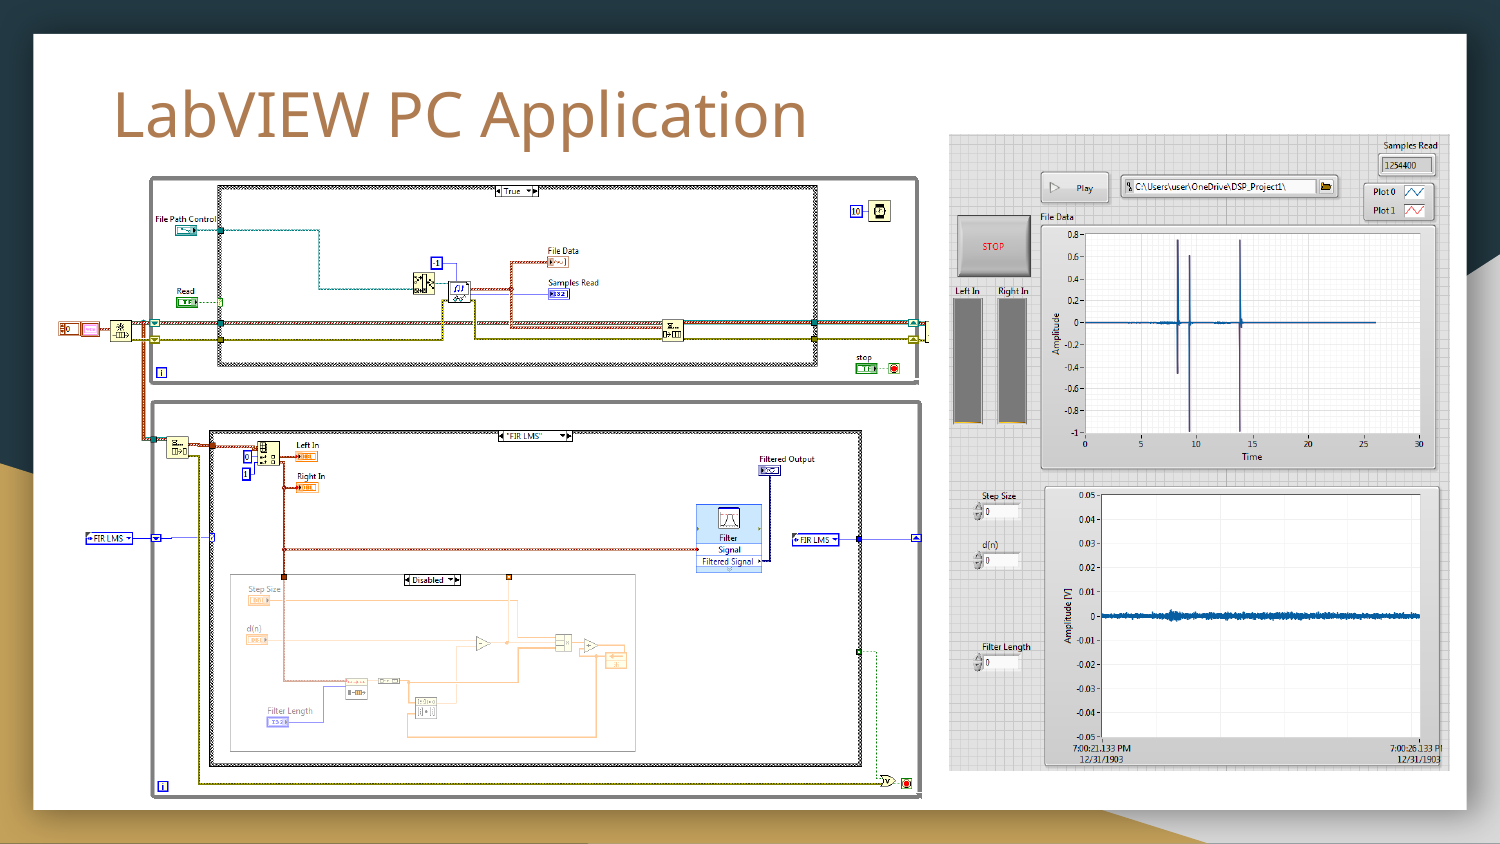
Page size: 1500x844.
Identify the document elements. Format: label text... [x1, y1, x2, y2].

picture [949, 134, 1450, 772]
picture [42, 167, 929, 805]
title LabVIEW PC Application [97, 60, 1329, 217]
